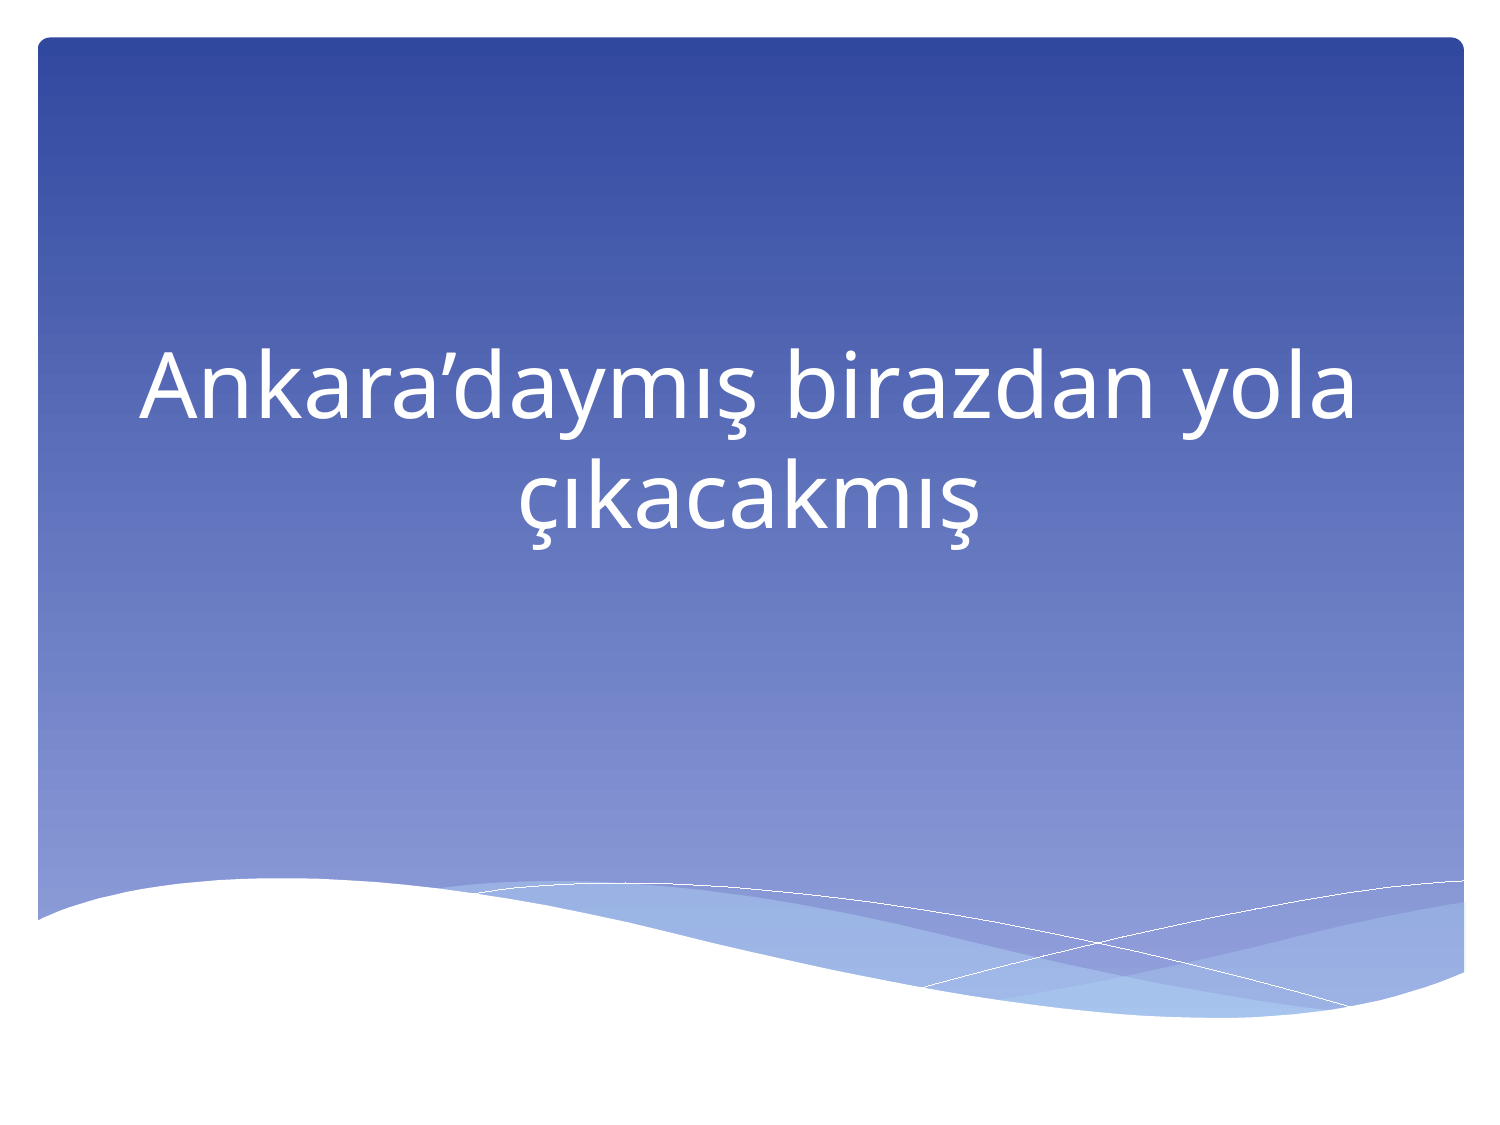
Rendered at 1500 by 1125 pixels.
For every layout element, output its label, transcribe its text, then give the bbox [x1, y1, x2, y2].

title Ankara’daymış birazdan yola çıkacakmış [112, 262, 1388, 555]
